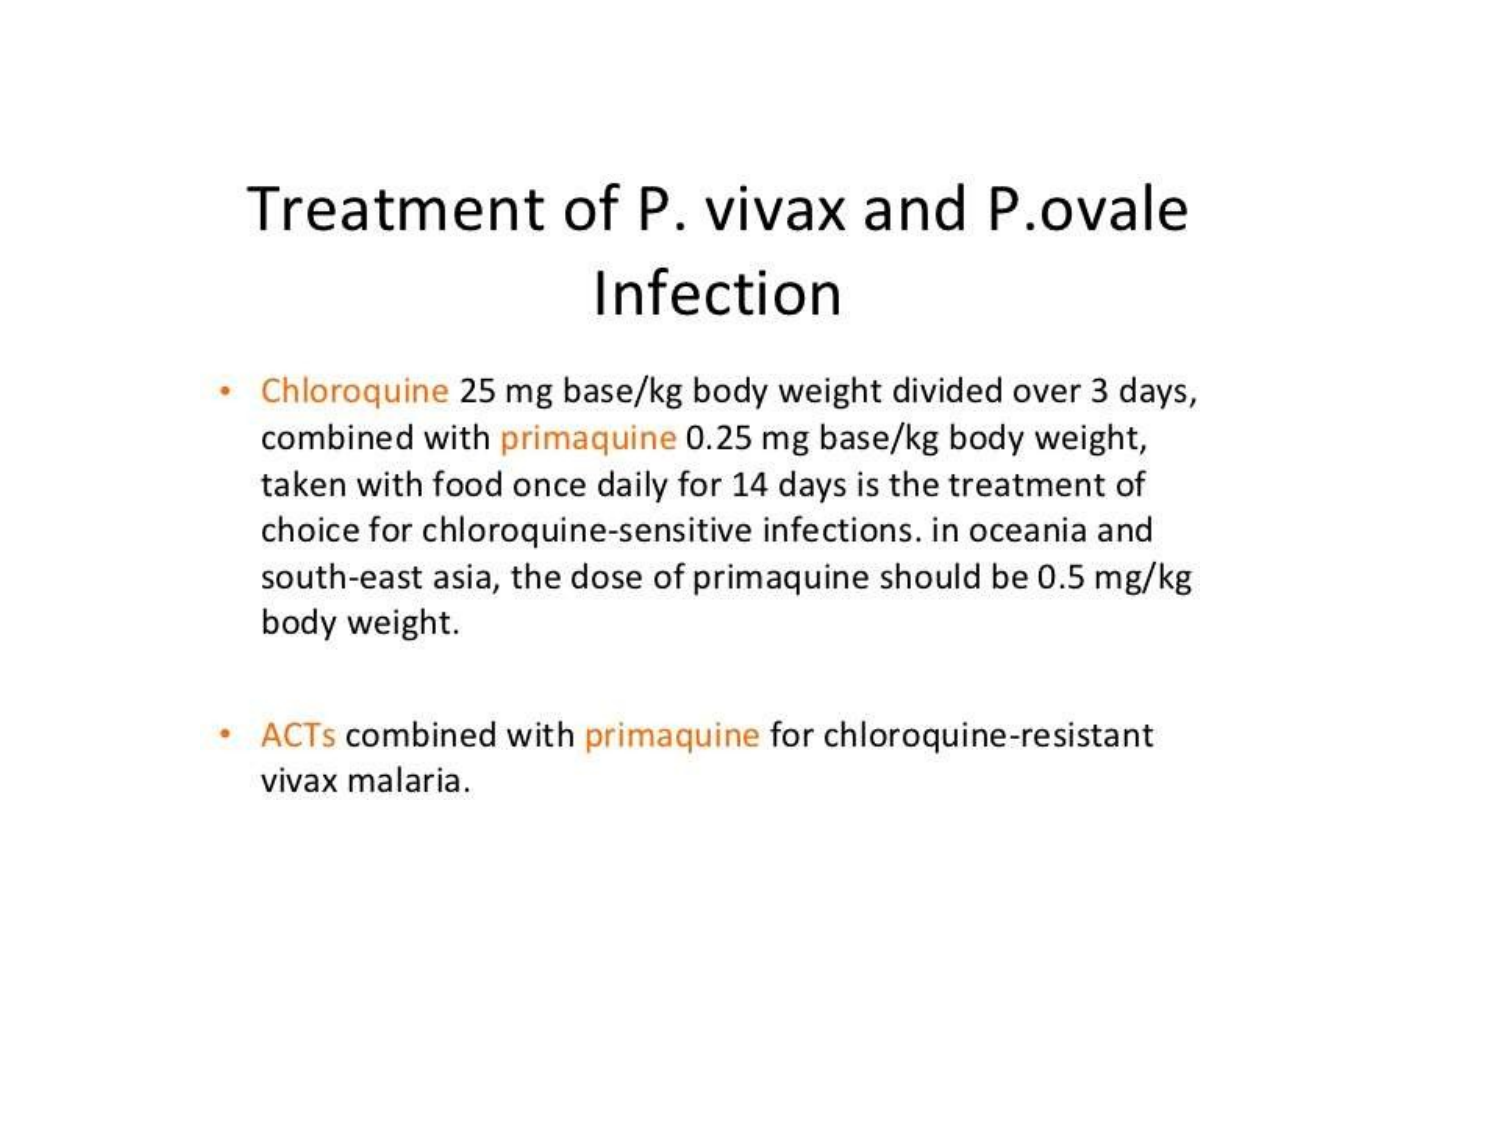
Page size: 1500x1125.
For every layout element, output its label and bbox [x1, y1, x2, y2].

text_box [200, 174, 1200, 801]
